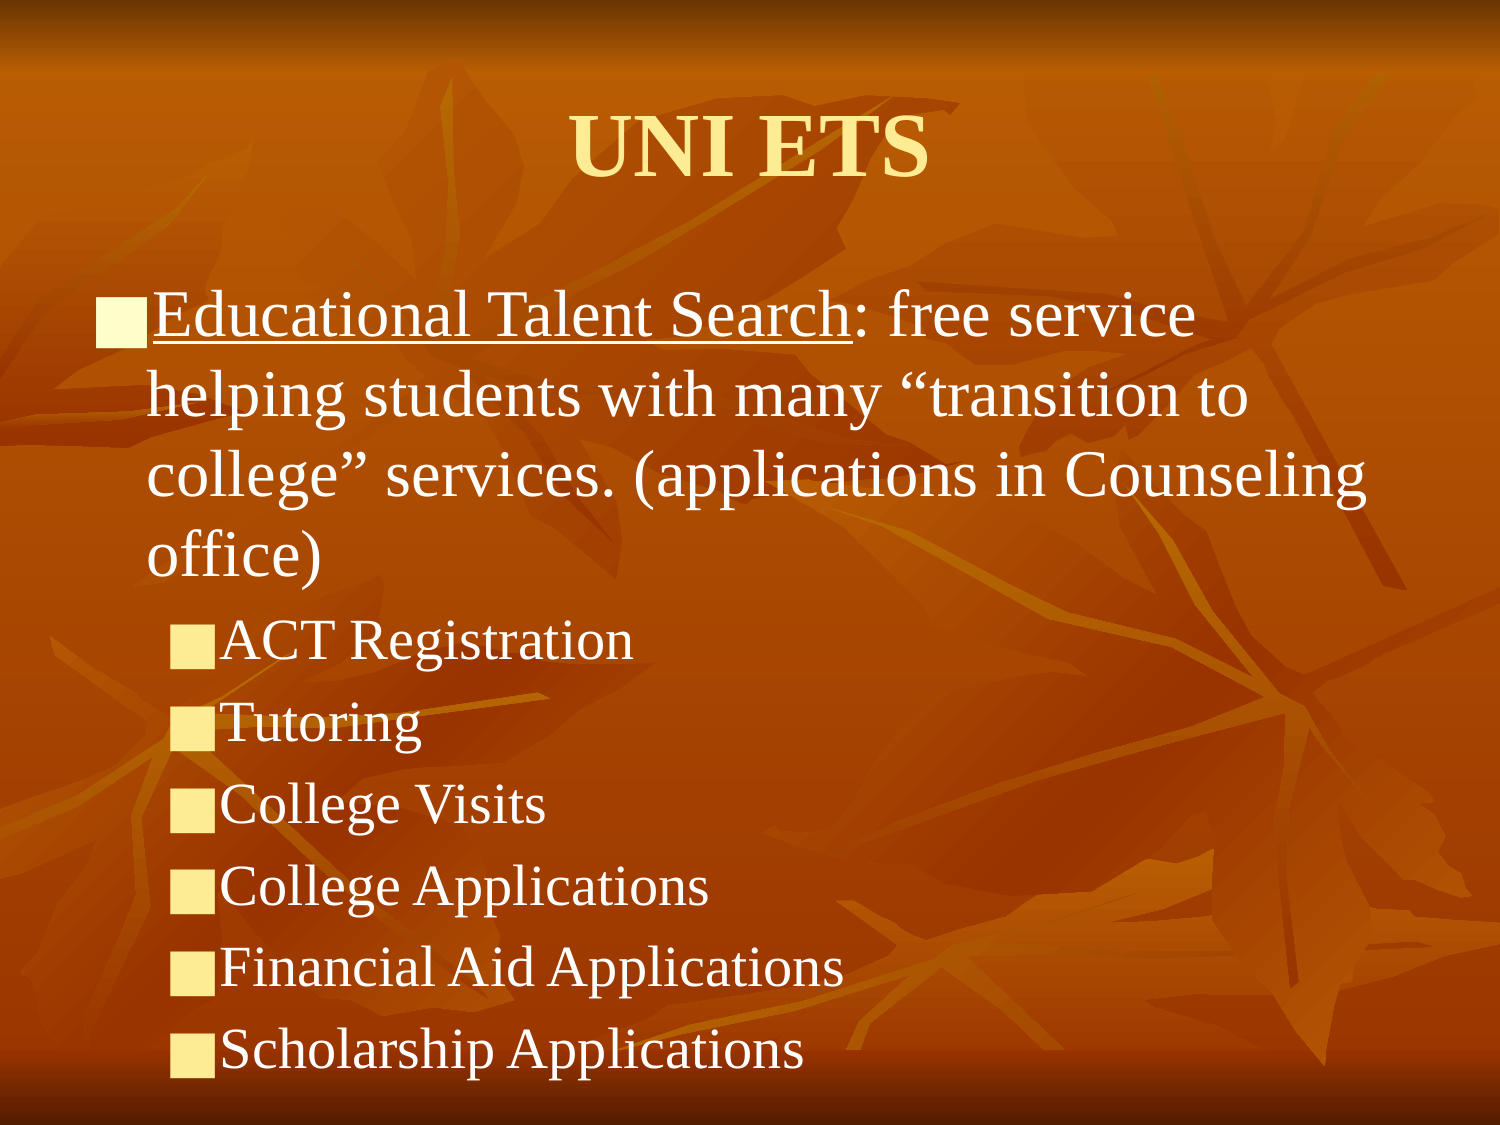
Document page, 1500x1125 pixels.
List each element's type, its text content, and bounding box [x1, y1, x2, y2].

list Educational Talent Search: free service helping students with many “transition to college” services. (applications in Counseling office) ACT Registration Tutoring College Visits College Applications Financial Aid Applications Scholarship Applications [75, 262, 1425, 1006]
title UNI ETS [75, 45, 1425, 234]
